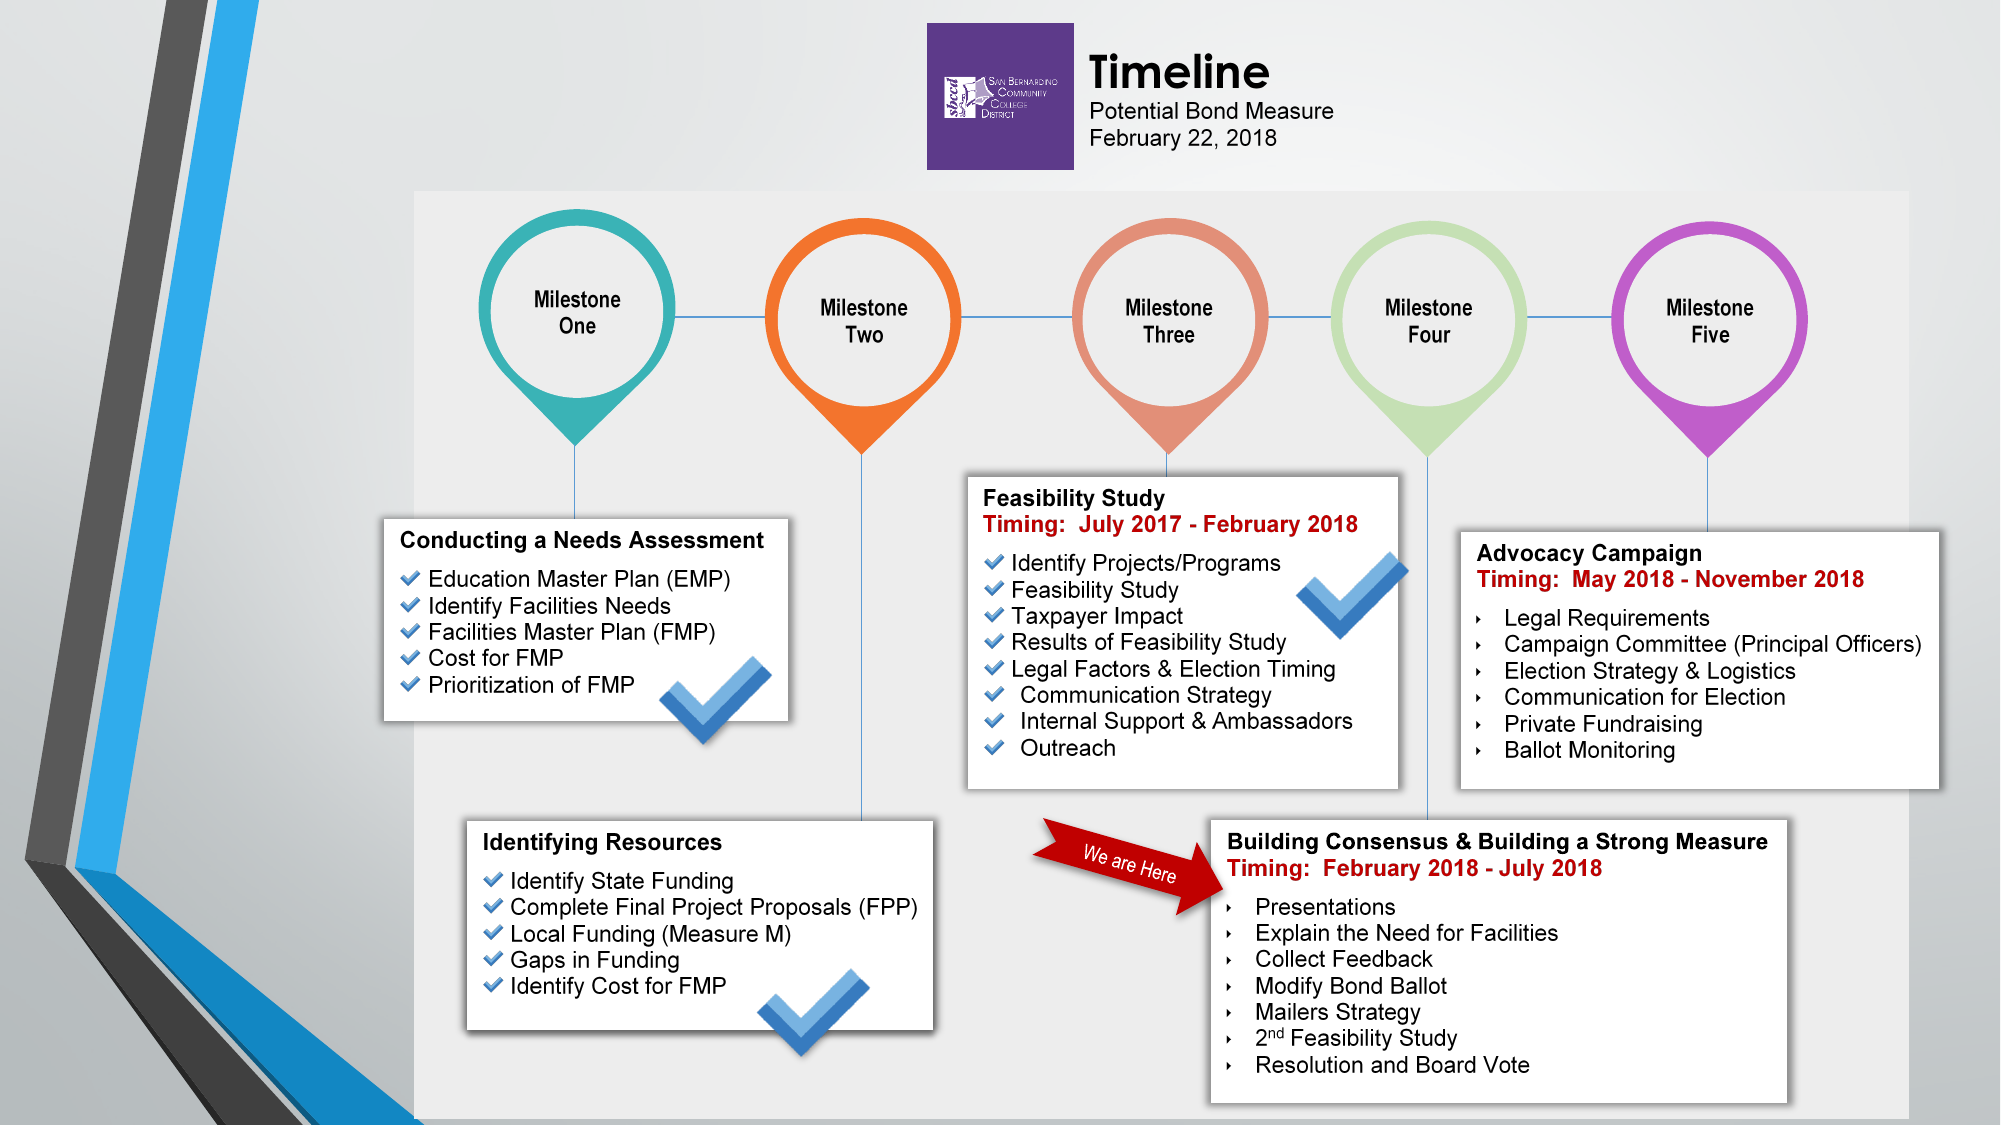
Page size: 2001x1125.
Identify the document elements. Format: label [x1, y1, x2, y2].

picture [368, 22, 1955, 1119]
